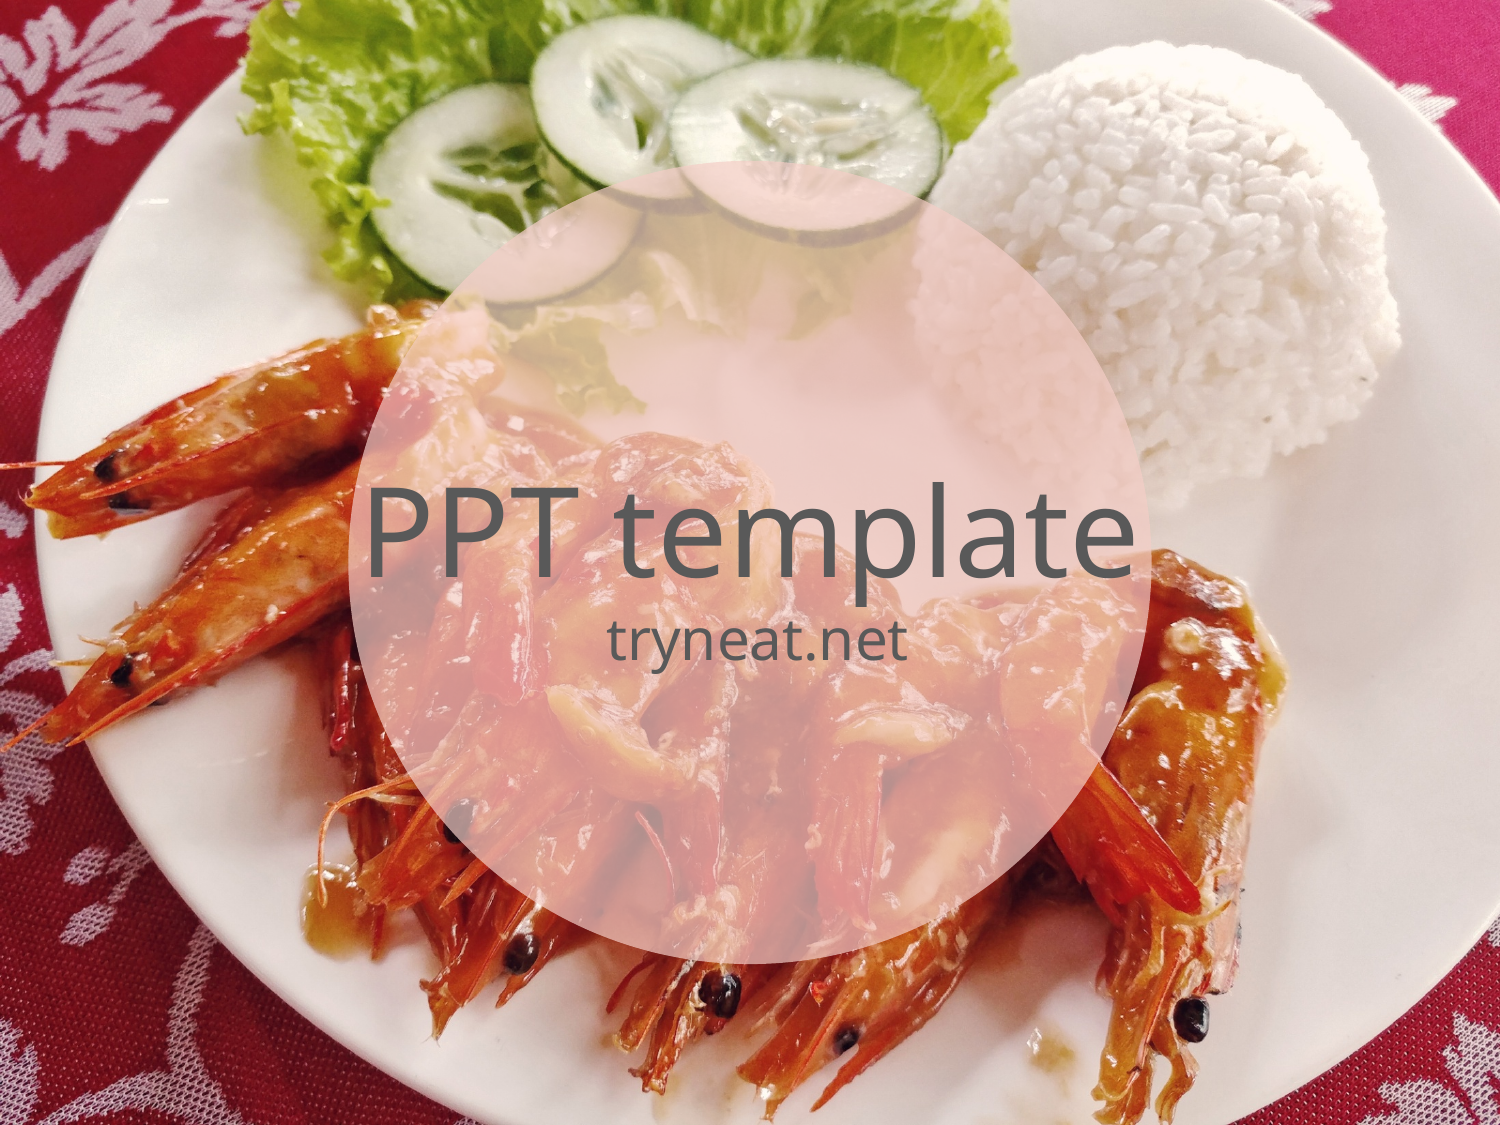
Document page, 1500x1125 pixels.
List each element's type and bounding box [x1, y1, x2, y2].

text_box [0, 0, 1500, 1125]
